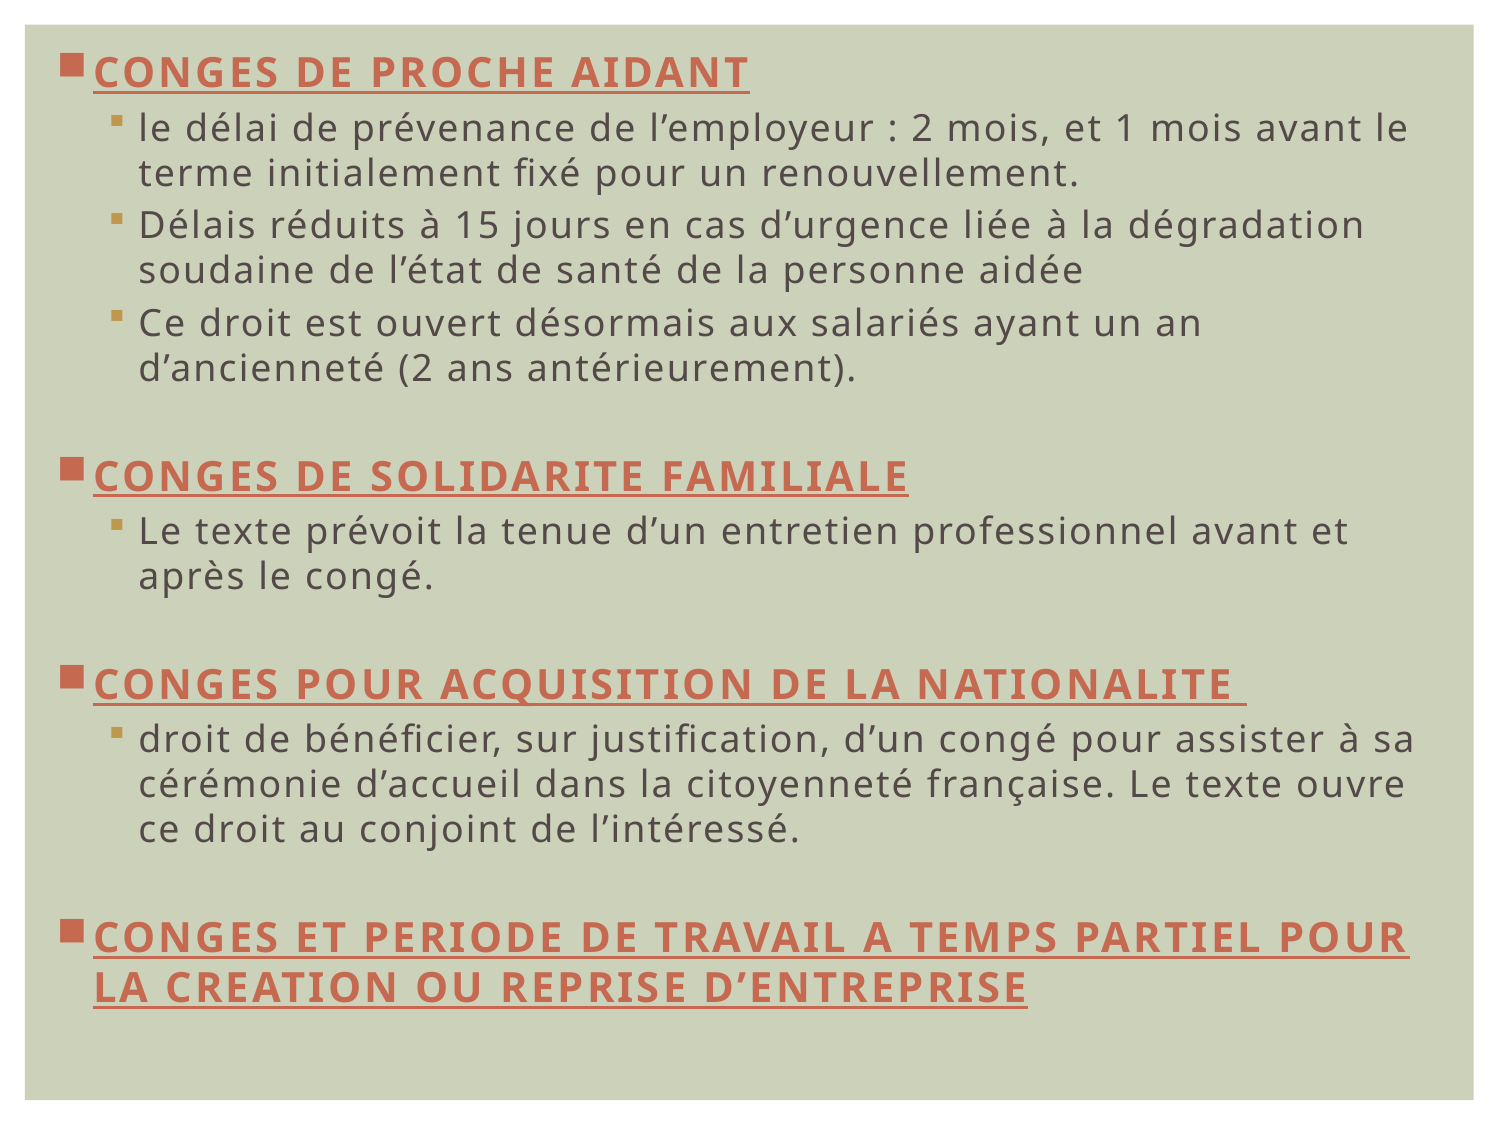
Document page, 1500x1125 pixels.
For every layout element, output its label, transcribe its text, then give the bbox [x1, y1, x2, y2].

text_box CONGES DE PROCHE AIDANT le délai de prévenance de l’employeur : 2 mois, et 1 mois avant le terme initialement fixé pour un renouvellement. Délais réduits à 15 jours en cas d’urgence liée à la dégradation soudaine de l’état de santé de la personne aidée Ce droit est ouvert désormais aux salariés ayant un an d’ancienneté (2 ans antérieurement). CONGES DE SOLIDARITE FAMILIALE Le texte prévoit la tenue d’un entretien professionnel avant et après le congé. CONGES POUR ACQUISITION DE LA NATIONALITE droit de bénéficier, sur justification, d’un congé pour assister à sa cérémonie d’accueil dans la citoyenneté française. Le texte ouvre ce droit au conjoint de l’intéressé. CONGES ET PERIODE DE TRAVAIL A TEMPS PARTIEL POUR LA CREATION OU REPRISE D’ENTREPRISE [33, 38, 1466, 1093]
